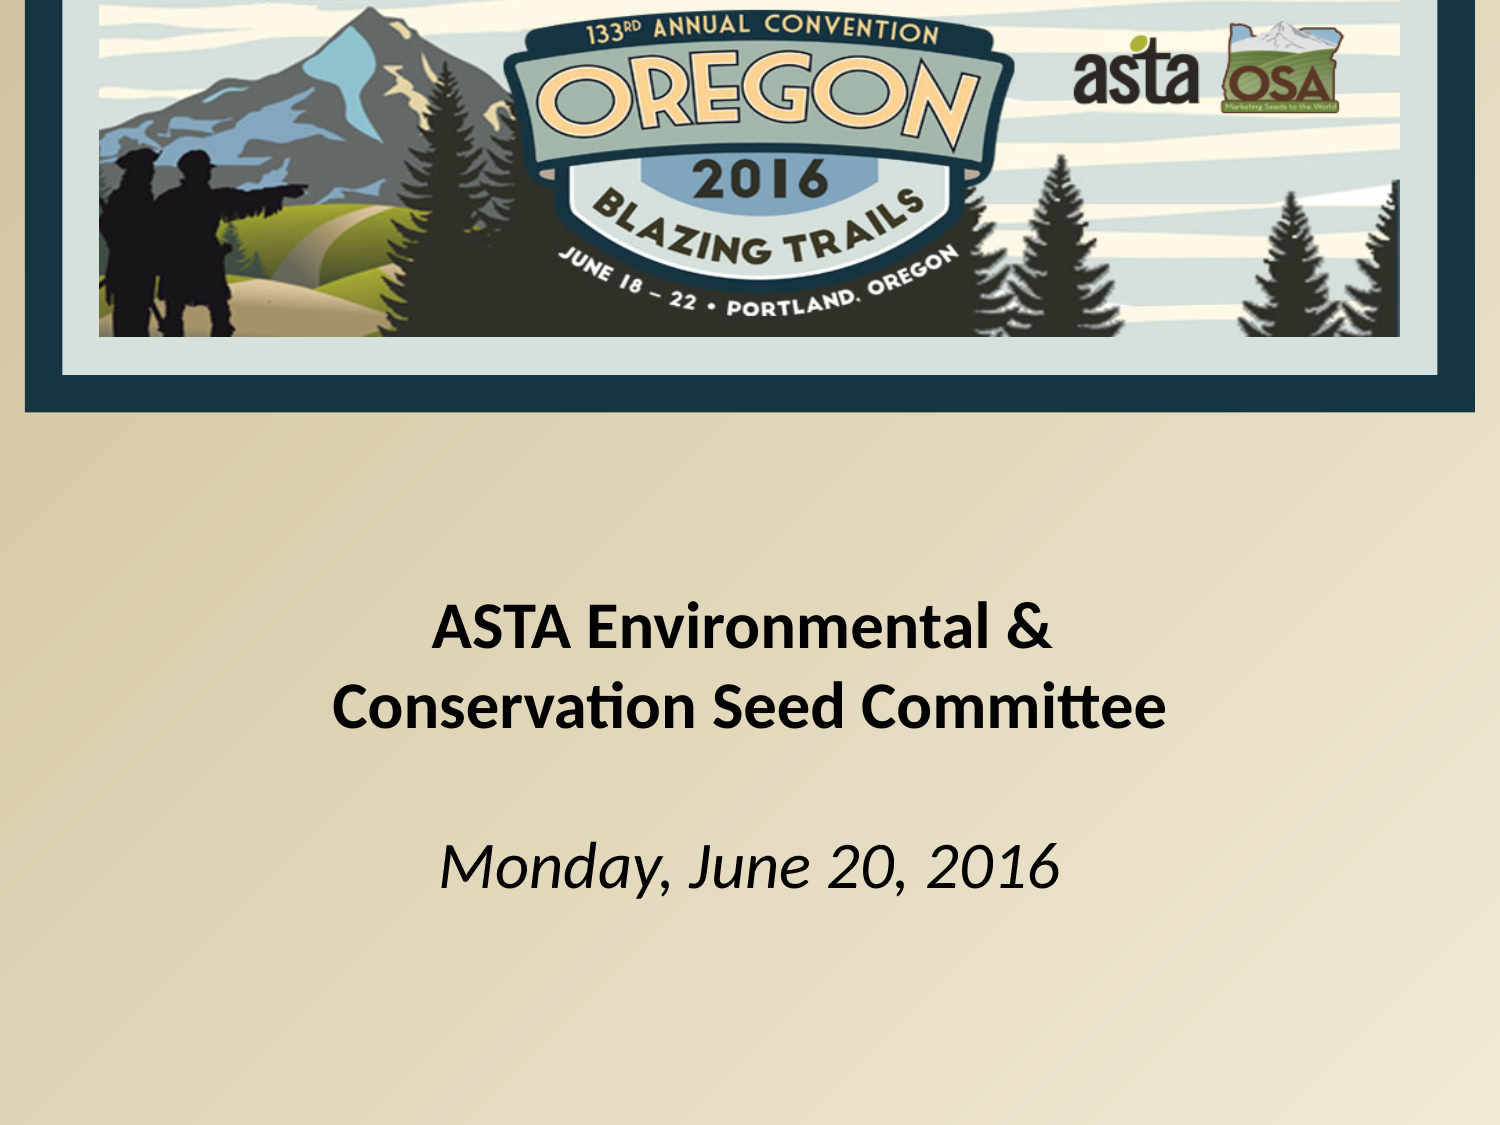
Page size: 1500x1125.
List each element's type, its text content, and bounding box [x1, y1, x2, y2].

picture [99, 0, 1400, 337]
text_box ASTA Environmental & Conservation Seed Committee Monday, June 20, 2016 [24, 574, 1475, 910]
